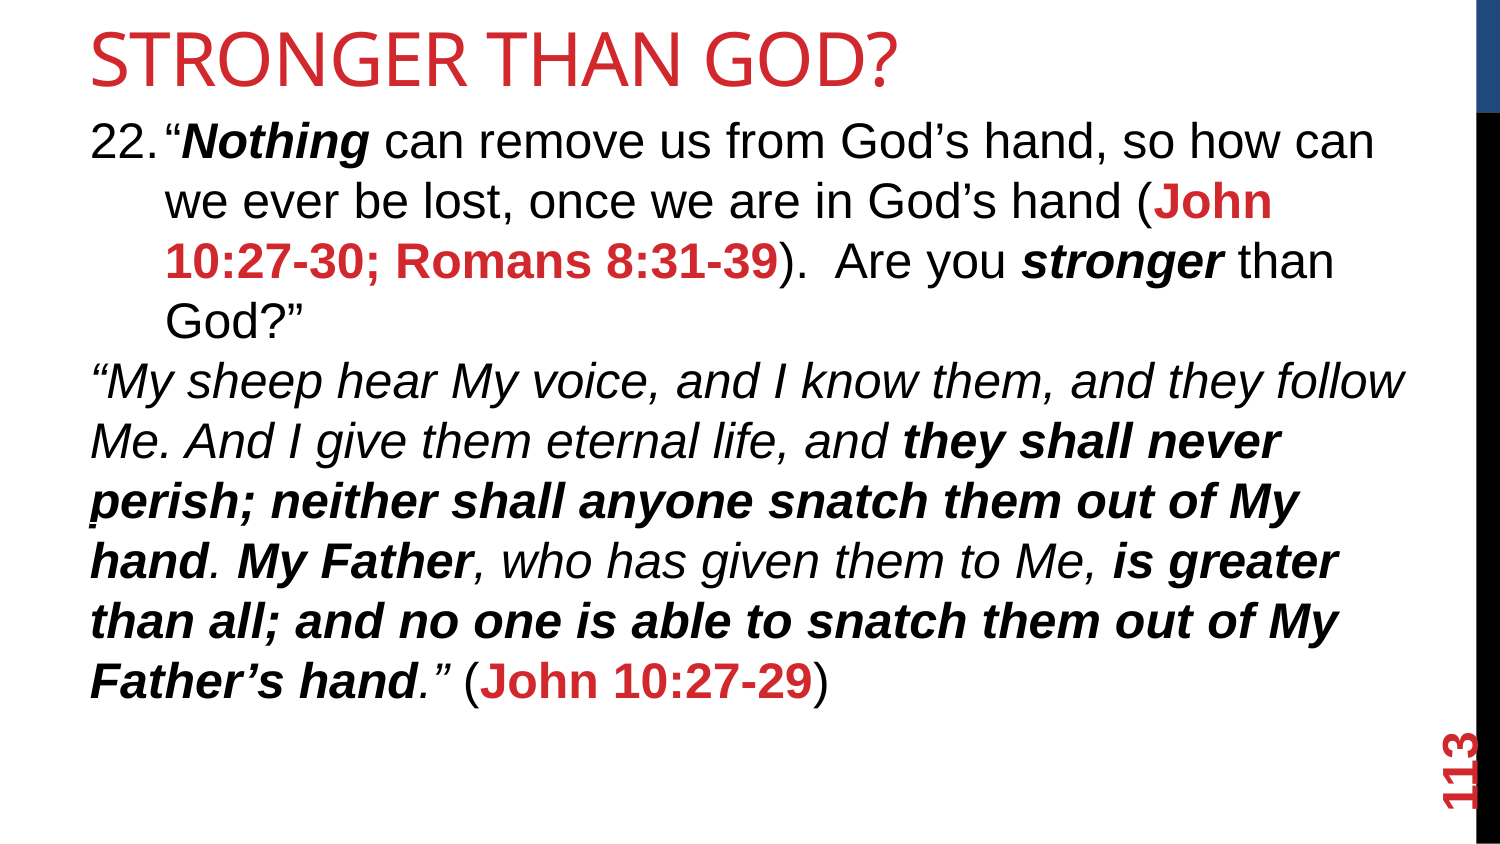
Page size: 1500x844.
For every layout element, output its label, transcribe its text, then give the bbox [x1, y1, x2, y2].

text_box Stronger Than God? [75, 11, 1425, 101]
text_box <number> [1427, 665, 1488, 828]
text_box “Nothing can remove us from God’s hand, so how can we ever be lost, once we are in God’s hand (John 10:27-30; Romans 8:31-39). Are you stronger than God?” “My sheep hear My voice, and I know them, and they follow Me. And I give them eternal life, and they shall never perish; neither shall anyone snatch them out of My hand. My Father, who has given them to Me, is greater than all; and no one is able to snatch them out of My Father’s hand.” (John 10:27-29) [75, 101, 1425, 810]
